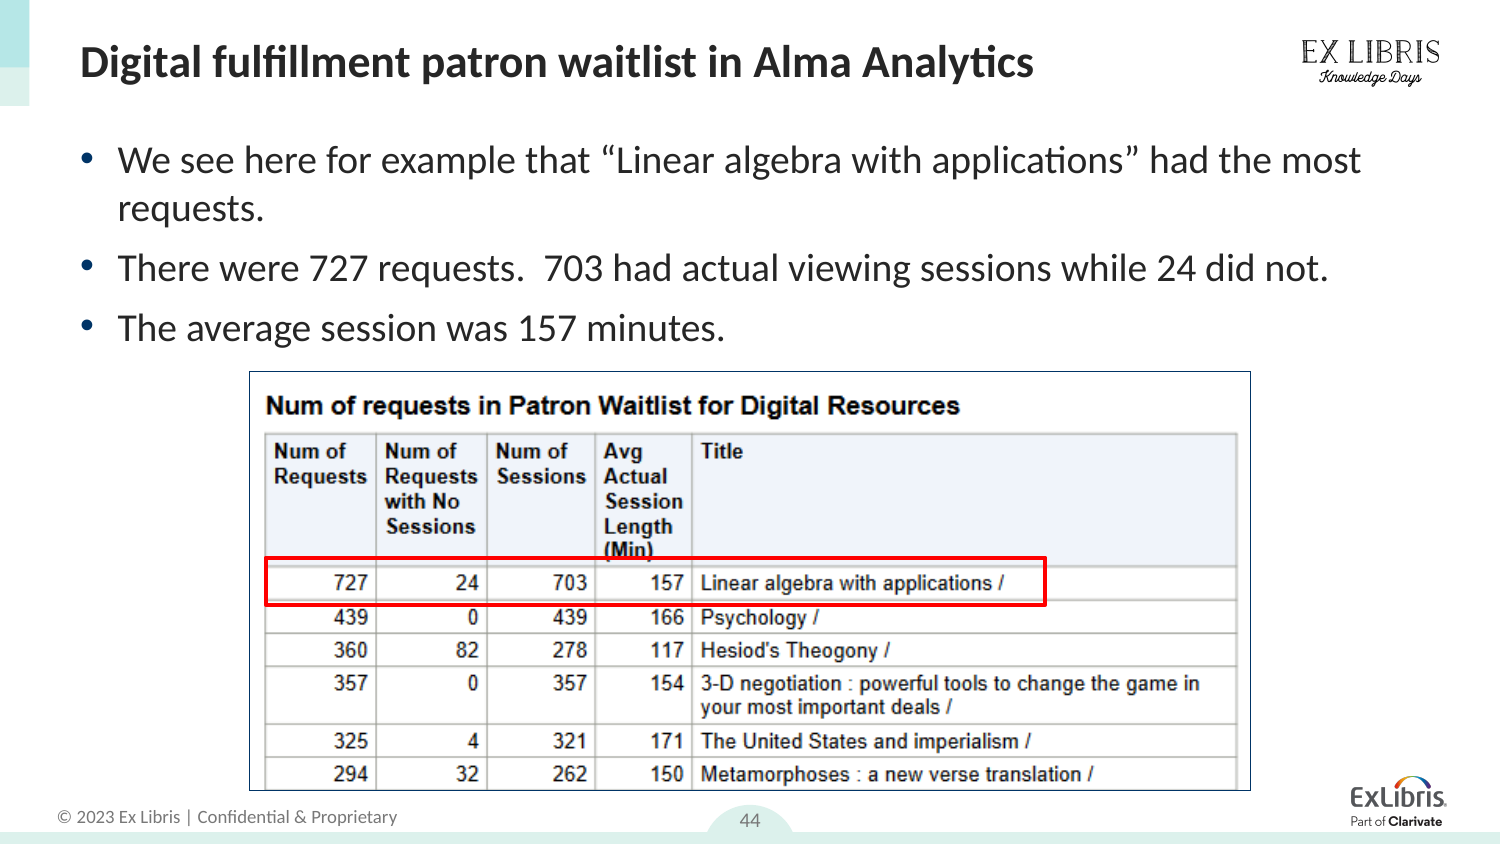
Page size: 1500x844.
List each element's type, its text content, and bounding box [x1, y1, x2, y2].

slide_number 44 [705, 800, 795, 844]
list We see here for example that “Linear algebra with applications” had the most requests. There were 727 requests. 703 had actual viewing sessions while 24 did not. The average session was 157 minutes. [64, 126, 1447, 753]
title Digital fulfillment patron waitlist in Alma Analytics [64, 11, 1447, 107]
picture [1351, 776, 1447, 826]
picture [248, 371, 1251, 791]
